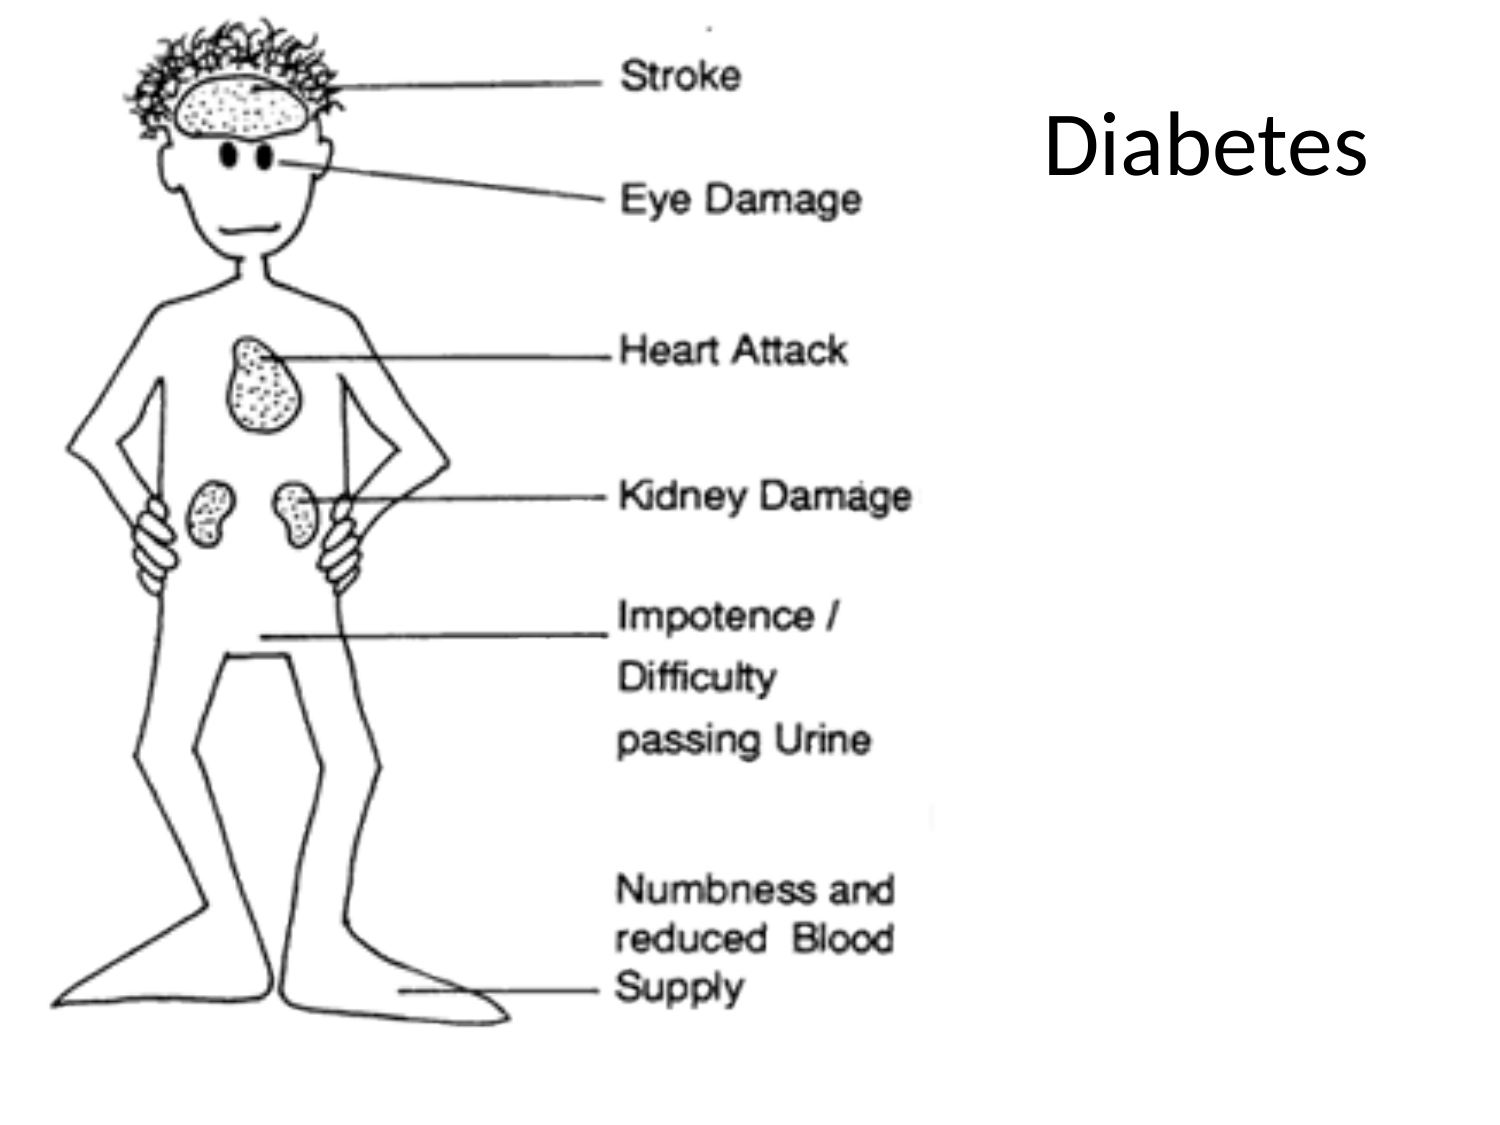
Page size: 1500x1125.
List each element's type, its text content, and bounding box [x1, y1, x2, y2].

picture [24, 0, 940, 1118]
title Diabetes [944, 45, 1425, 233]
